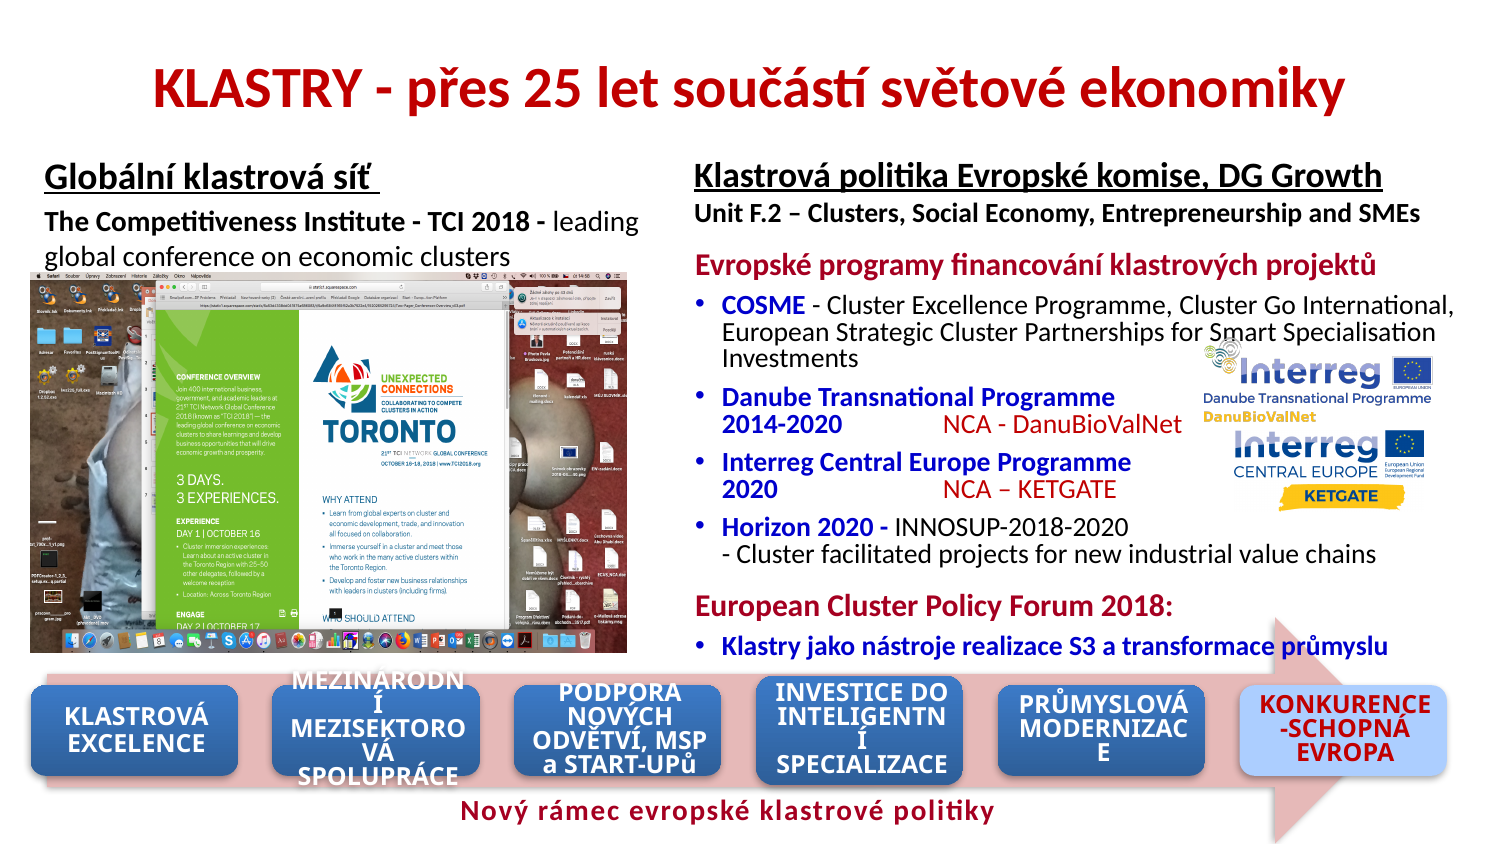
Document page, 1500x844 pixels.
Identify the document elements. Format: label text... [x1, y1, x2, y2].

text_box Klastrová politika Evropské komise, DG Growth Unit F.2 – Clusters, Social Economy, Entrepreneurship and SMEs Evropské programy financování klastrových projektů COSME - Cluster Excellence Programme, Cluster Go International, European Strategic Cluster Partnerships for Smart Specialisation Investments Danube Transnational Programme 2014-2020 NCA - DanuBioValNet Interreg Central Europe Programme 2020 NCA – KETGATE Horizon 2020 - INNOSUP-2018-2020 - Cluster facilitated projects for new industrial value chains European Cluster Policy Forum 2018: Klastry jako nástroje realizace S3 a transformace průmyslu [679, 144, 1483, 670]
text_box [30, 616, 1448, 844]
picture [1233, 430, 1424, 512]
picture [30, 271, 627, 616]
list Globální klastrová síť The Competitiveness Institute - TCI 2018 - leading global conference on economic clusters [29, 144, 679, 615]
picture [1199, 333, 1448, 429]
title KLASTRY - přes 25 let součástí světové ekonomiky [75, 33, 1425, 136]
